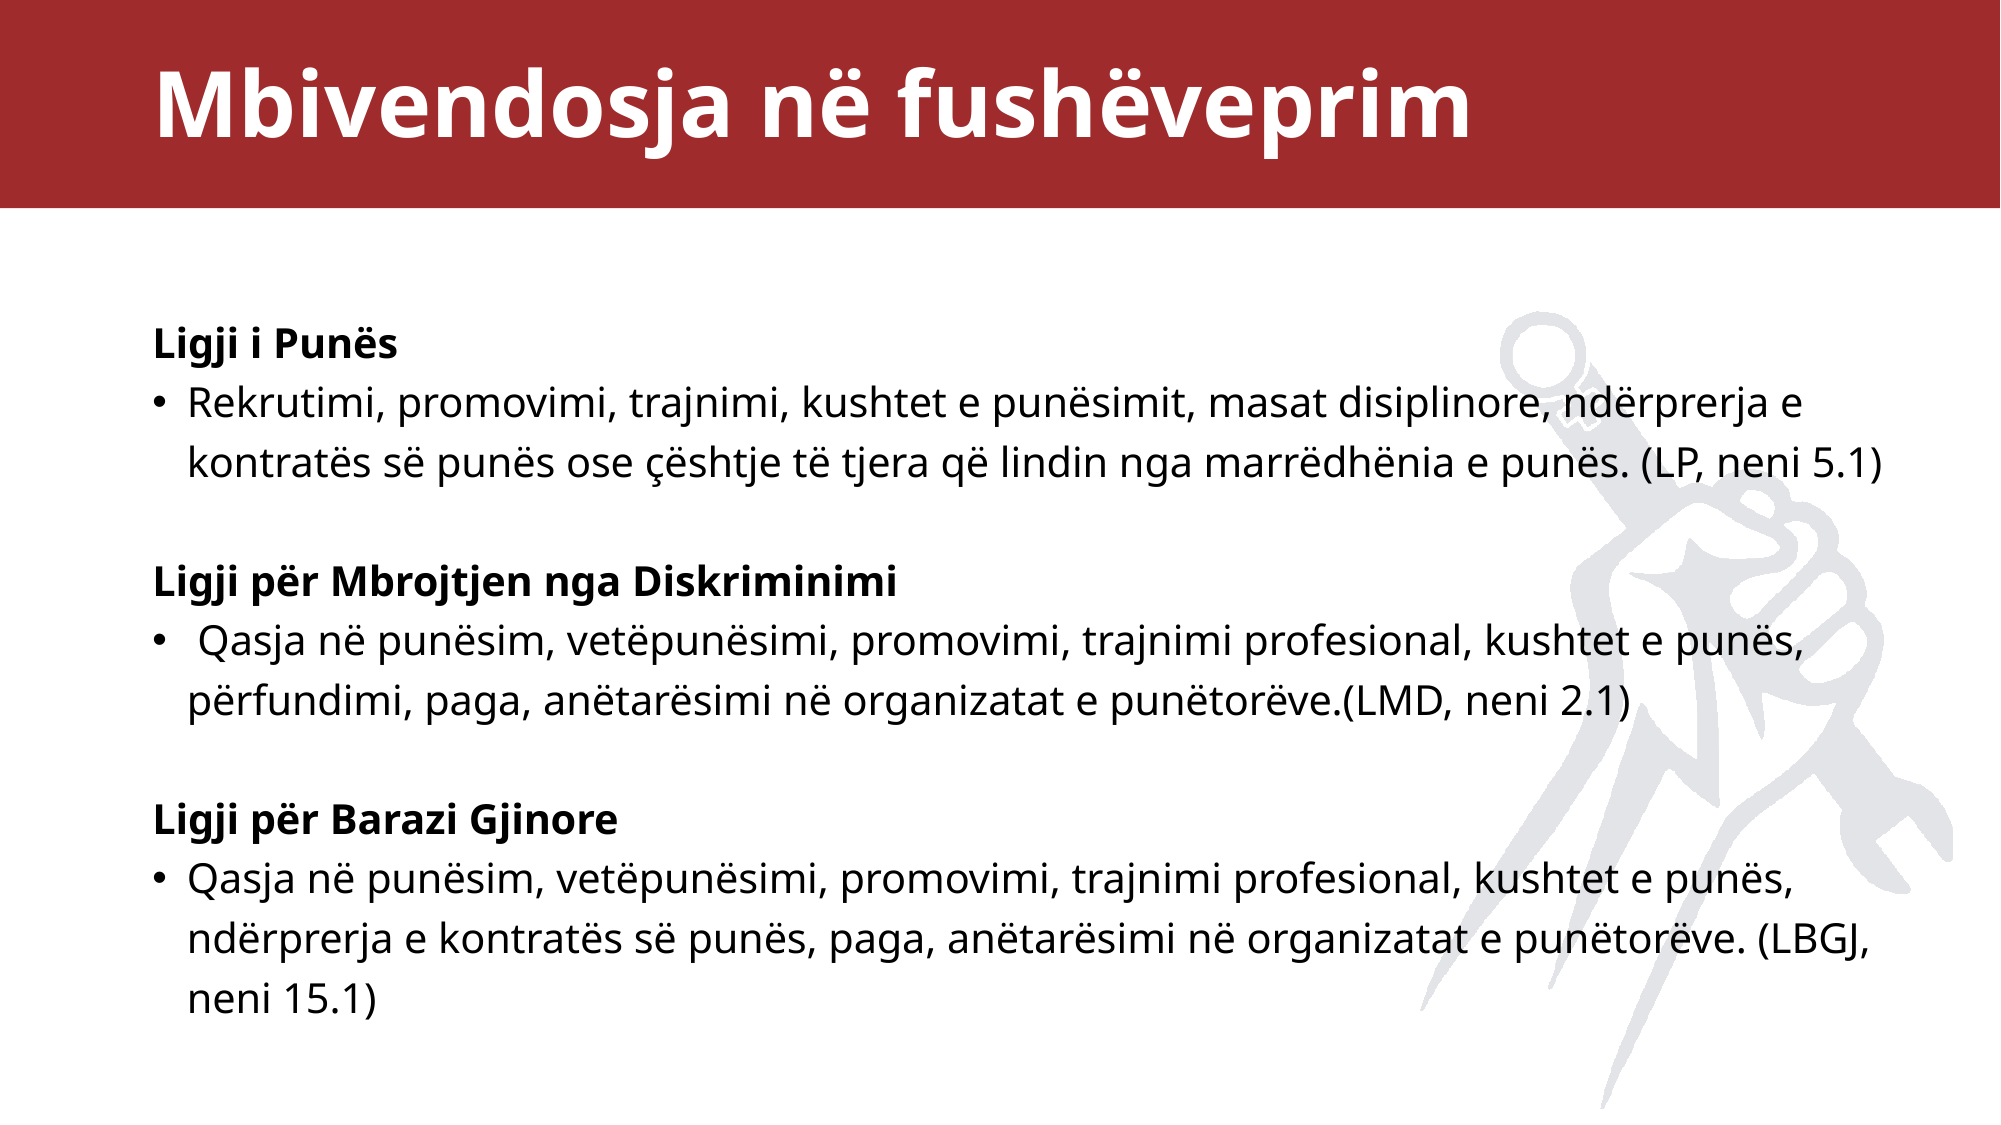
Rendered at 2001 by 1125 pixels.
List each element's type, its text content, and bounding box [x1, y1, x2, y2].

title Mbivendosja në fushëveprim [137, 22, 1863, 194]
list Ligji i Punës Rekrutimi, promovimi, trajnimi, kushtet e punësimit, masat disiplinore, ndërprerja e kontratës së punës ose çështje të tjera që lindin nga marrëdhënia e punës. (LP, neni 5.1) Ligji për Mbrojtjen nga Diskriminimi Qasja në punësim, vetëpunësimi, promovimi, trajnimi profesional, kushtet e punës, përfundimi, paga, anëtarësimi në organizatat e punëtorëve.(LMD, neni 2.1) Ligji për Barazi Gjinore Qasja në punësim, vetëpunësimi, promovimi, trajnimi profesional, kushtet e punës, ndërprerja e kontratës së punës, paga, anëtarësimi në organizatat e punëtorëve. (LBGJ, neni 15.1) [137, 299, 1908, 1082]
